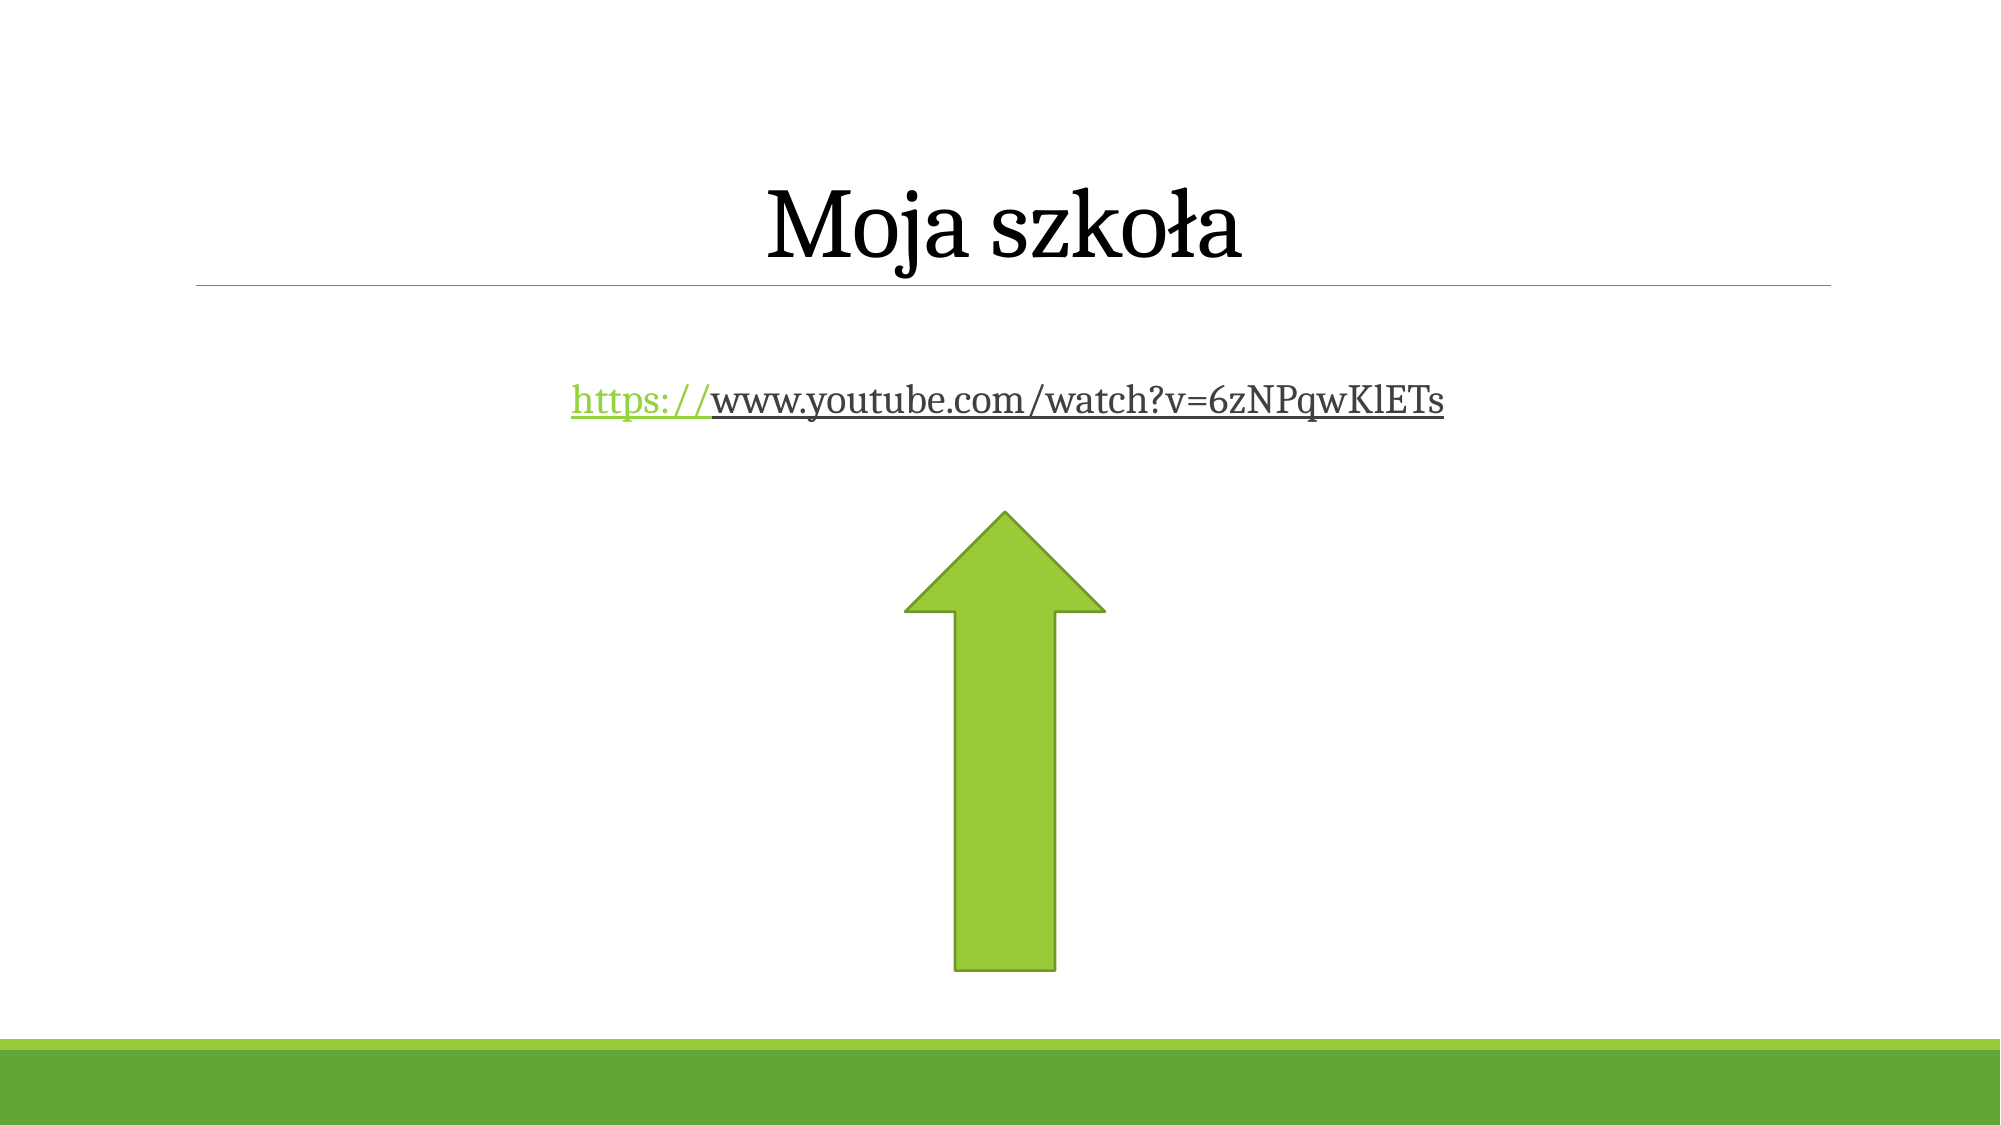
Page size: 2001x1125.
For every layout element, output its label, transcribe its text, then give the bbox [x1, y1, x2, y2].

list https://www.youtube.com/watch?v=6zNPqwKlETs [180, 369, 1830, 1030]
title Moja szkoła [180, 47, 1830, 285]
text_box [903, 510, 1107, 972]
